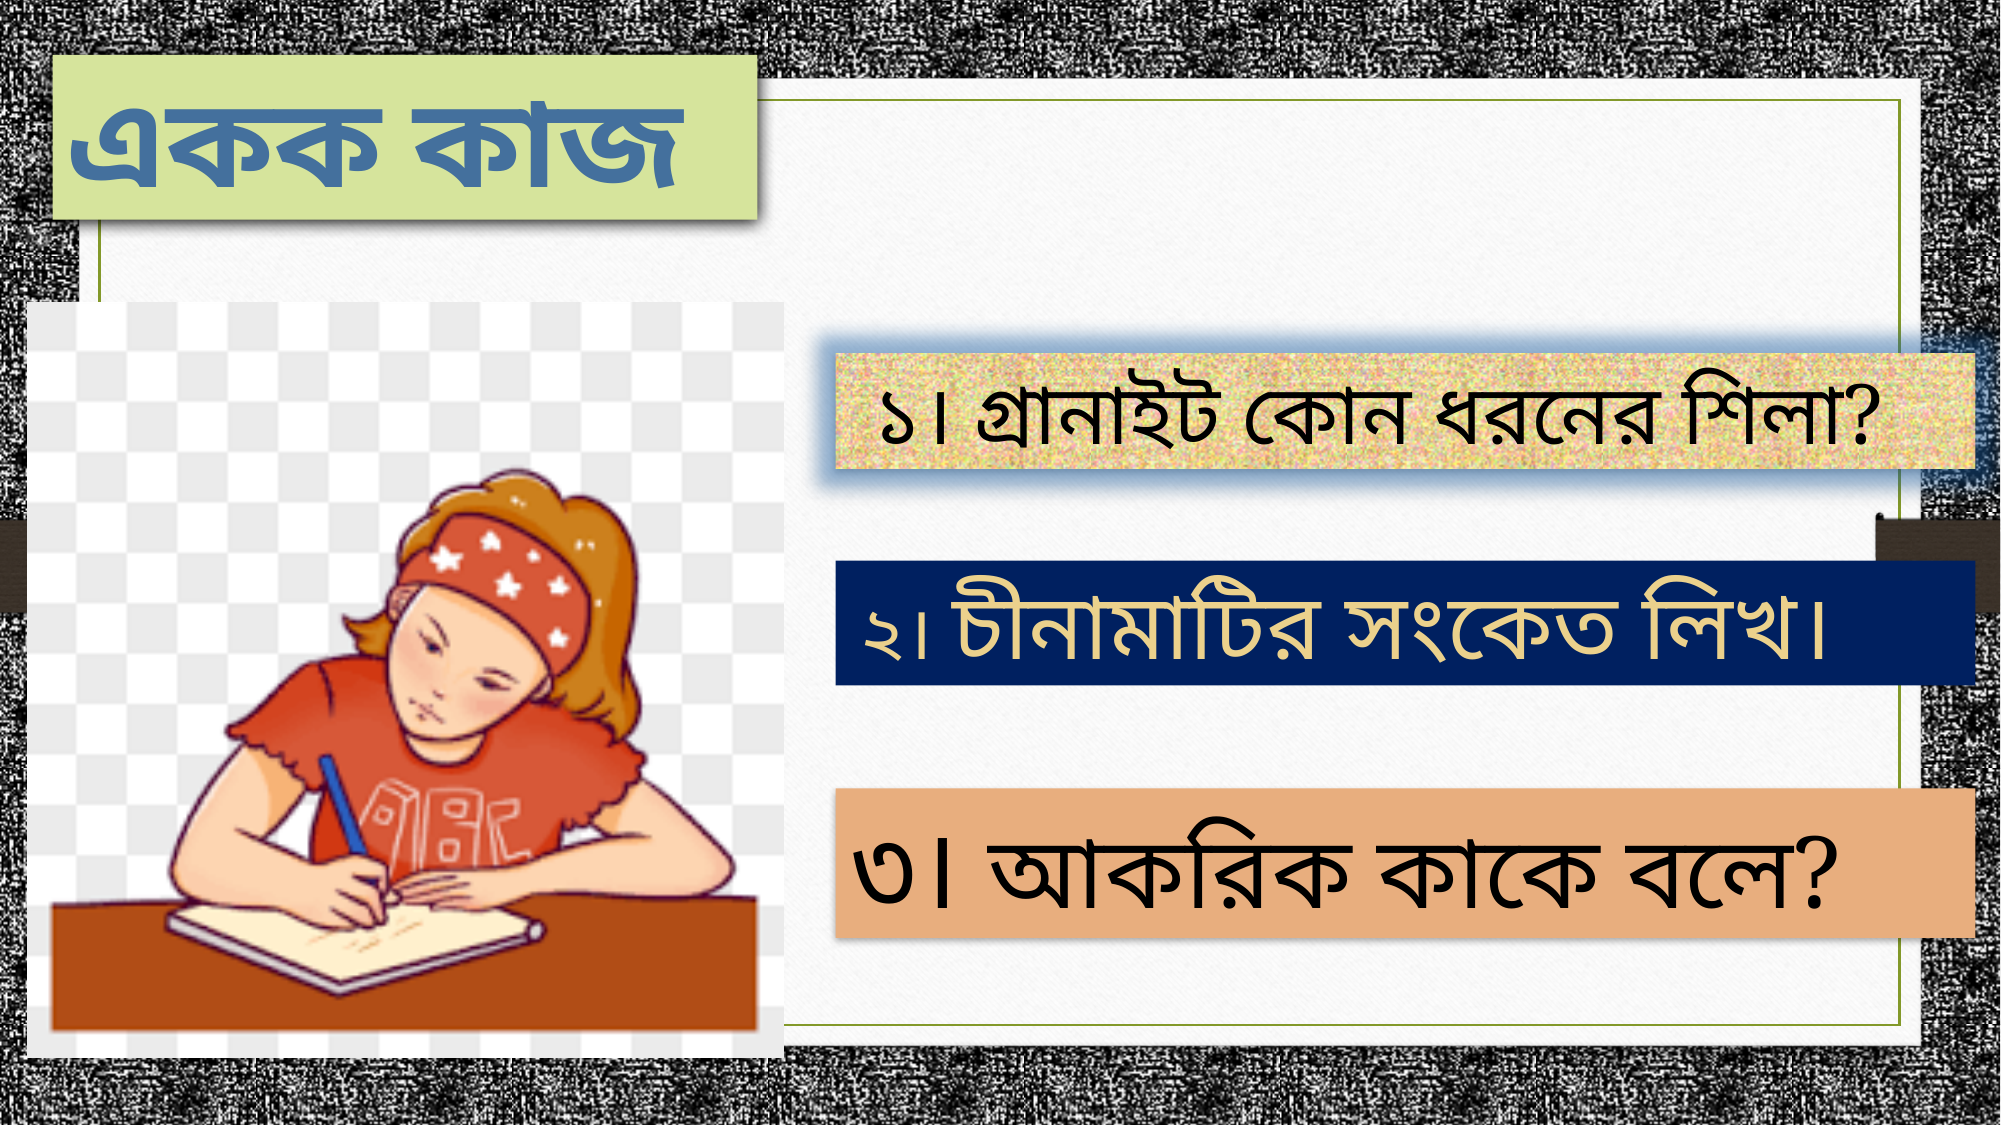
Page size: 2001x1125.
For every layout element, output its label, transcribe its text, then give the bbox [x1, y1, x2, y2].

text_box ৩। আকরিক কাকে বলে? [835, 788, 1976, 938]
text_box ২। চীনামাটির সংকেত লিখ। [835, 560, 1976, 686]
picture [0, 0, 2001, 1125]
text_box ১। গ্রানাইট কোন ধরনের শিলা? [835, 353, 1976, 469]
text_box একক কাজ [52, 54, 758, 220]
